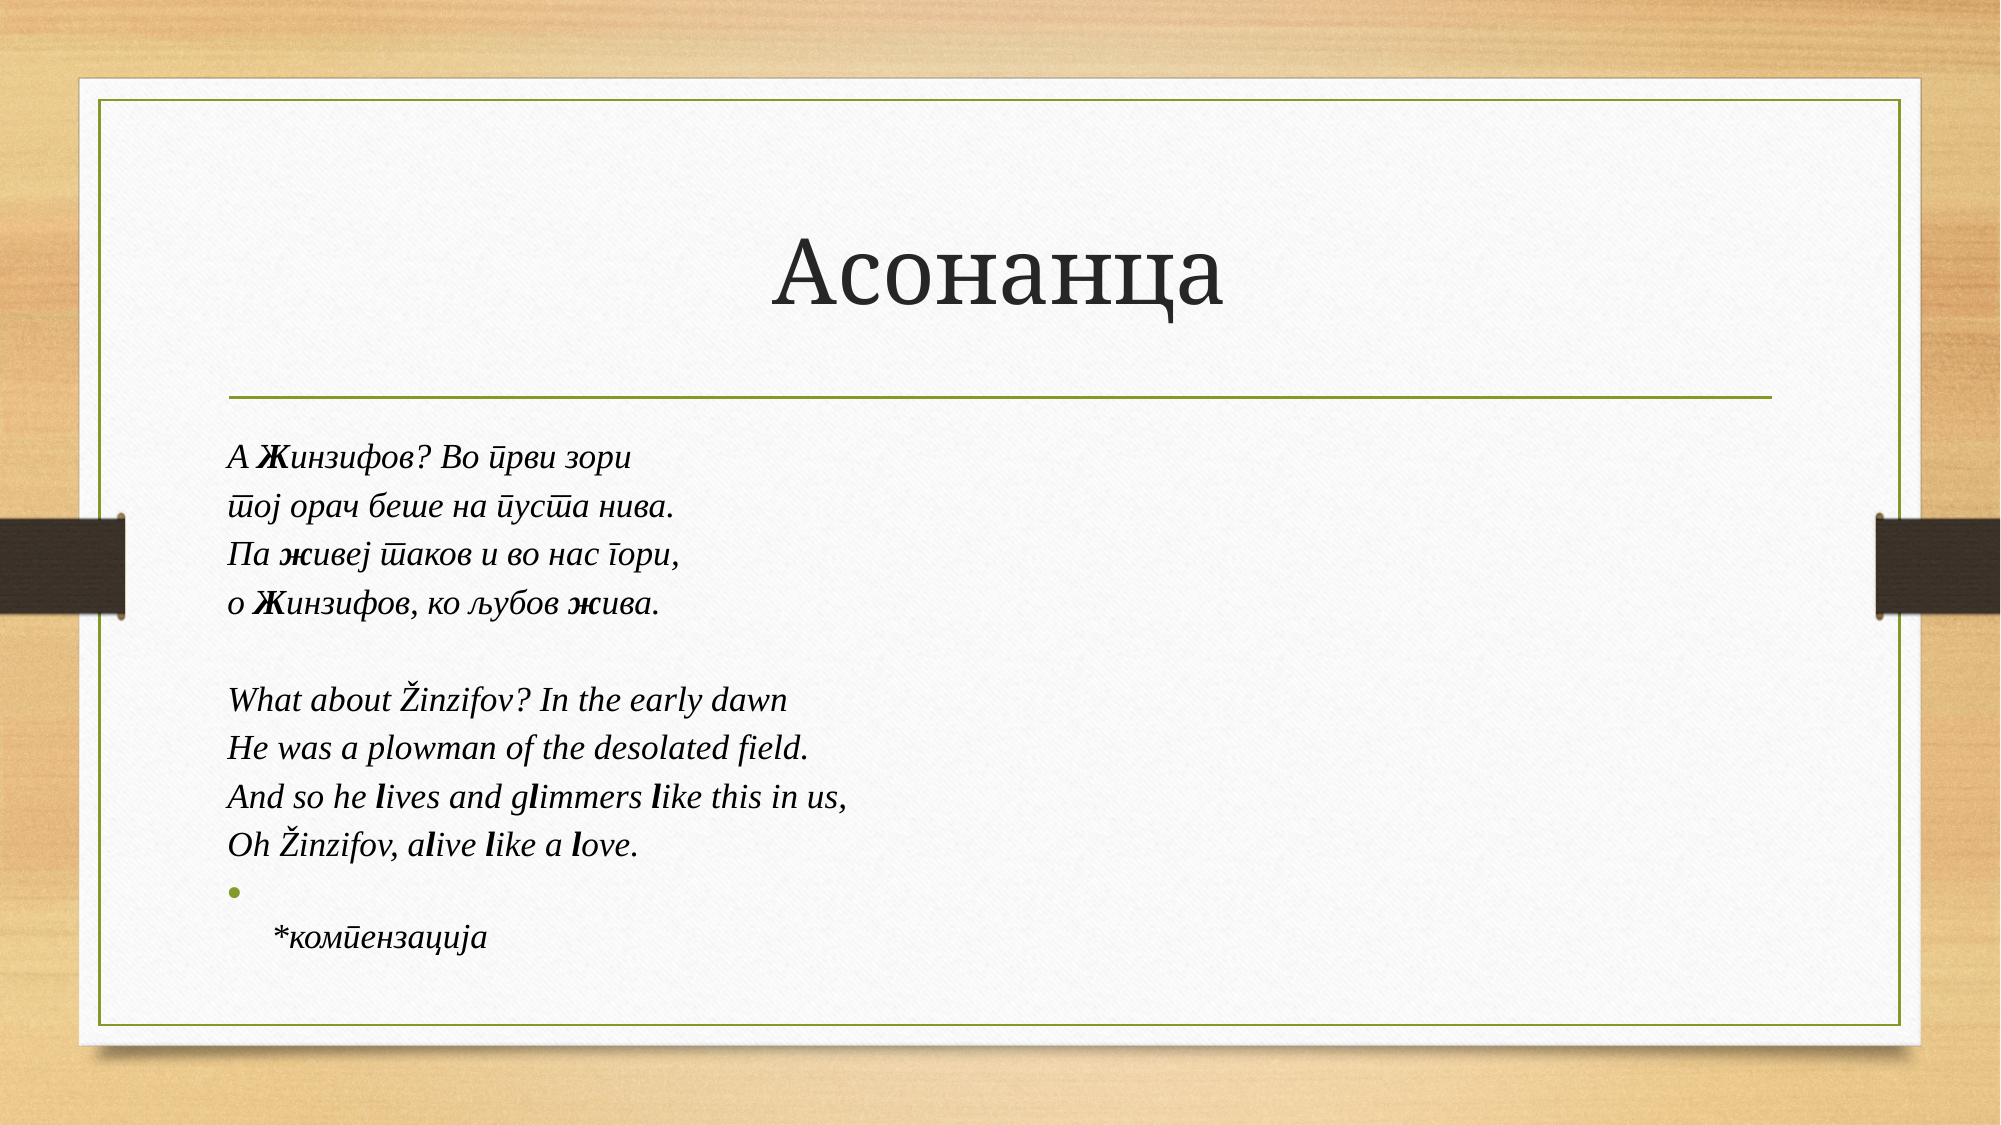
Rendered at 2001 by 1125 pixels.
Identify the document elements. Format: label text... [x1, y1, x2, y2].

picture [0, 0, 2001, 1125]
title Асонанца [212, 161, 1788, 375]
list А Жинзифов? Во први зори тој орач беше на пуста нива. Па живеј таков и во нас гори, о Жинзифов, ко љубов жива. What about Žinzifov? In the early dawn He was a plowman of the desolated field. And so he lives and glimmers like this in us, Oh Žinzifov, alive like a love. *компензација [212, 419, 1788, 964]
